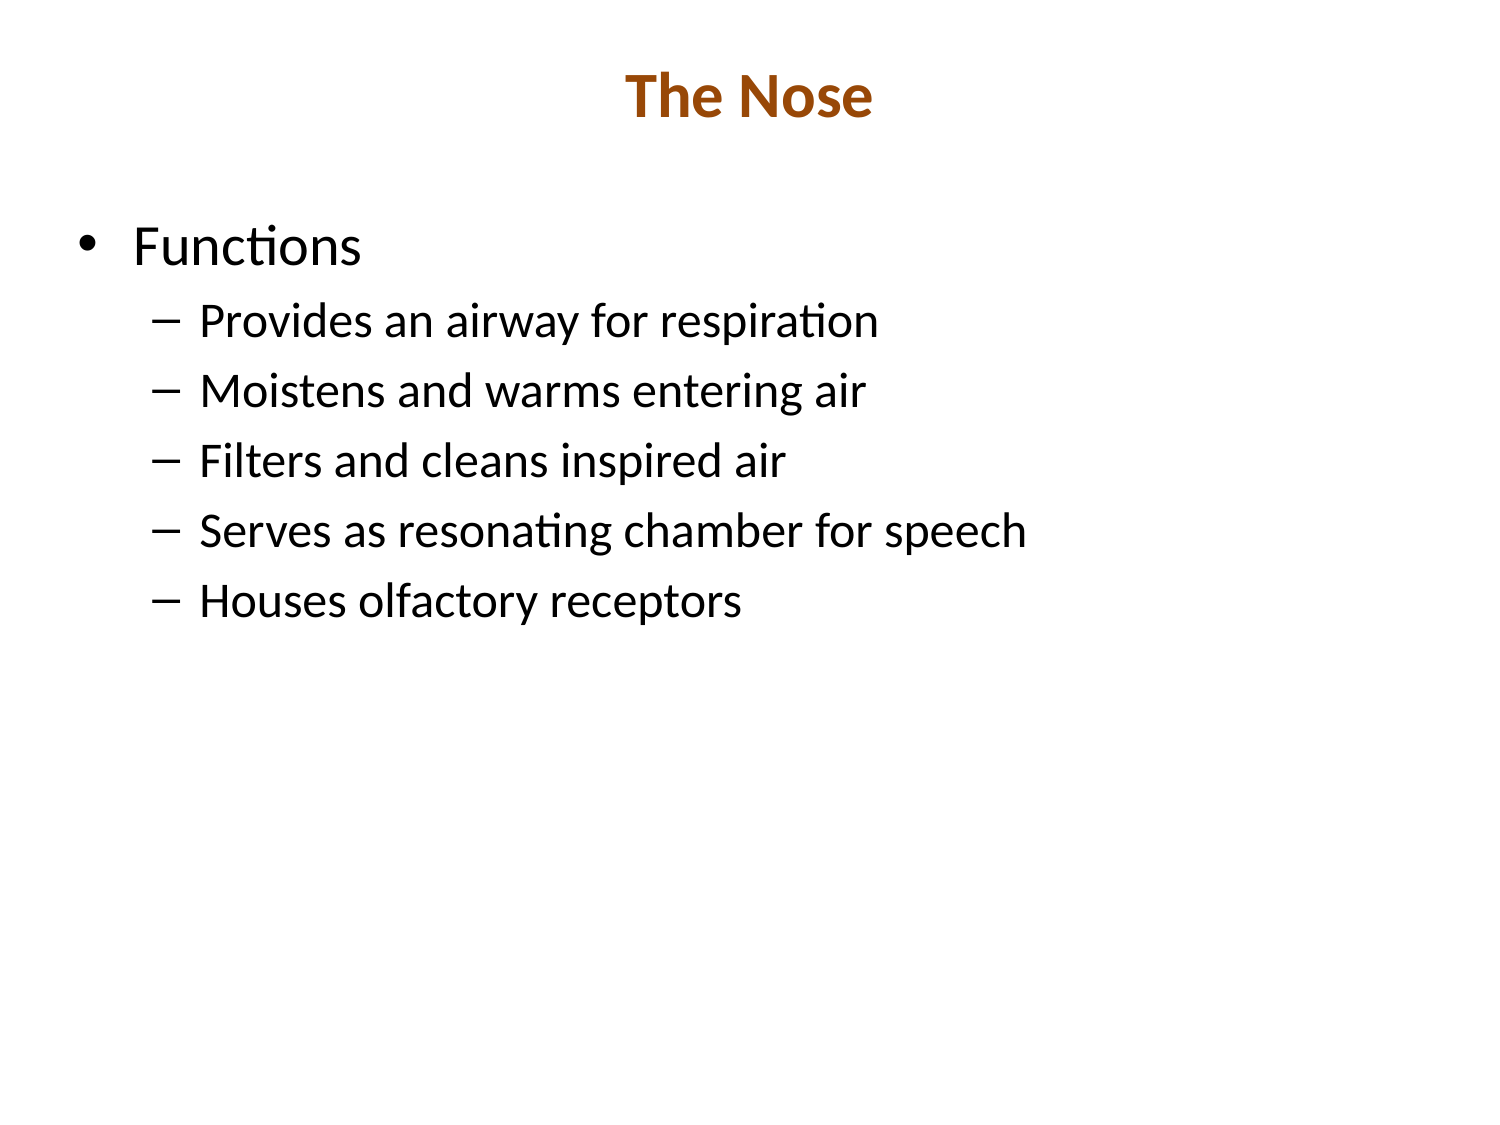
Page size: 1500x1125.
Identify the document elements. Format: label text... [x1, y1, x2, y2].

title The Nose [75, 45, 1425, 138]
list Functions Provides an airway for respiration Moistens and warms entering air Filters and cleans inspired air Serves as resonating chamber for speech Houses olfactory receptors [62, 200, 1450, 1005]
